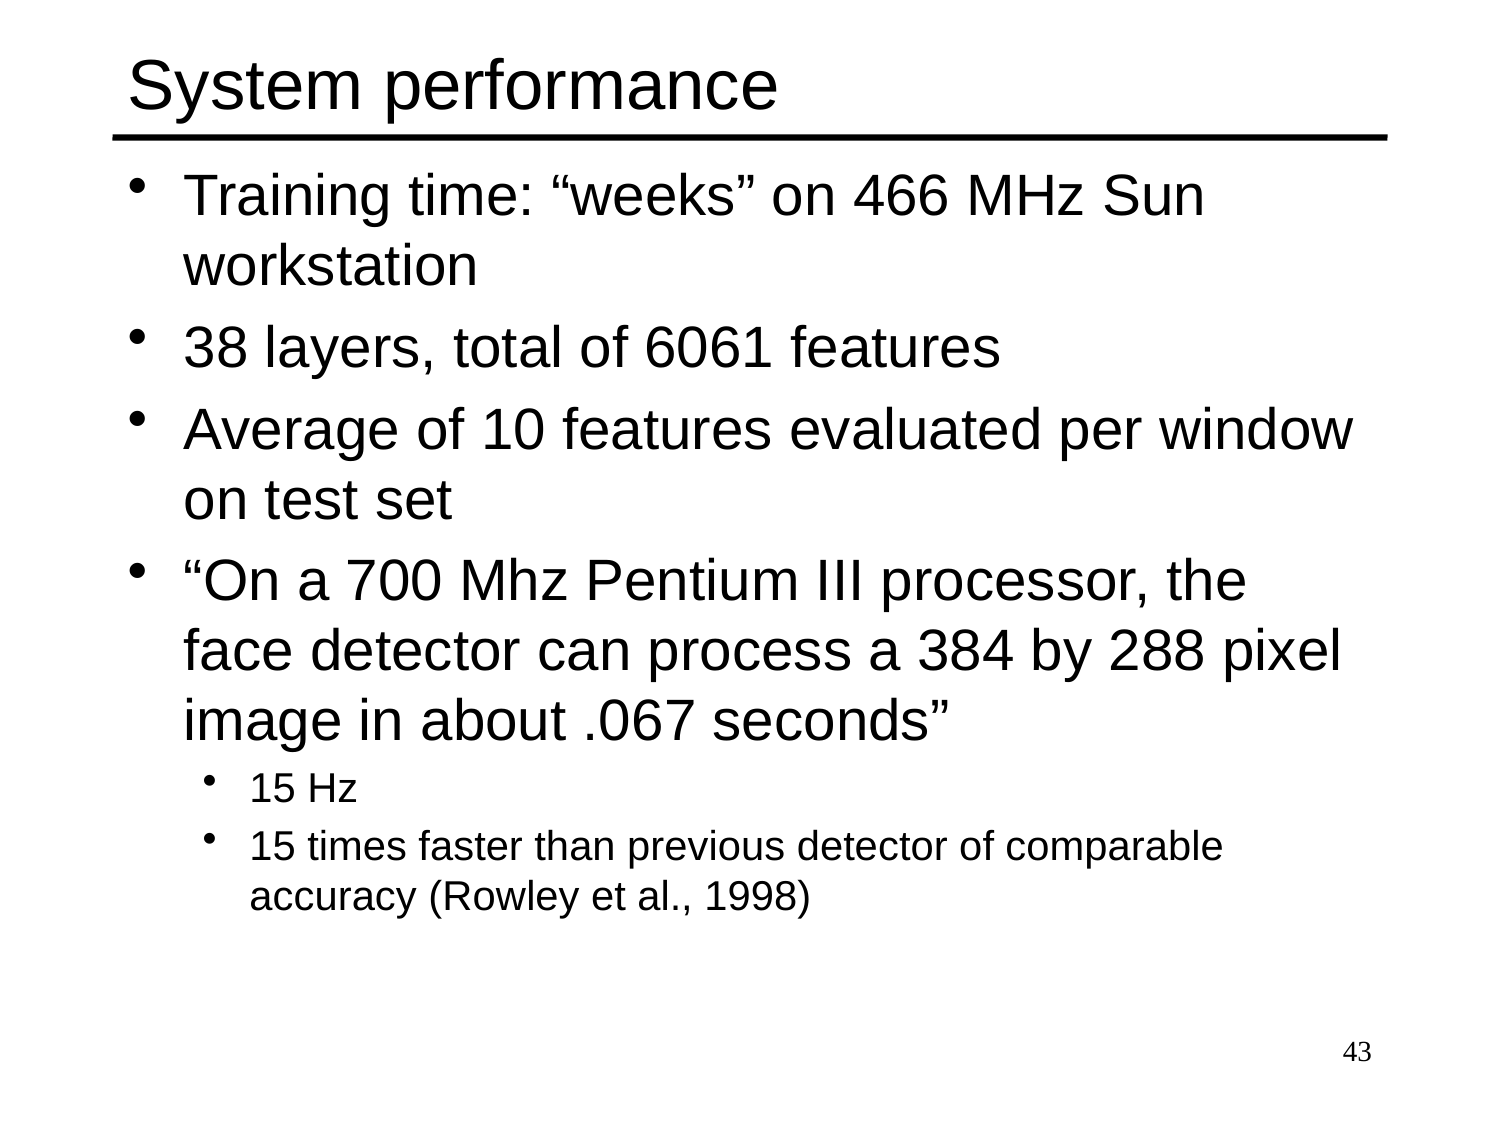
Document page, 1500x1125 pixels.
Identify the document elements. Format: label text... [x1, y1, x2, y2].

slide_number 43 [1074, 1024, 1388, 1101]
title System performance [112, 12, 1388, 149]
list Training time: “weeks” on 466 MHz Sun workstation 38 layers, total of 6061 features Average of 10 features evaluated per window on test set “On a 700 Mhz Pentium III processor, the face detector can process a 384 by 288 pixel image in about .067 seconds” 15 Hz 15 times faster than previous detector of comparable accuracy (Rowley et al., 1998) [112, 149, 1388, 1013]
